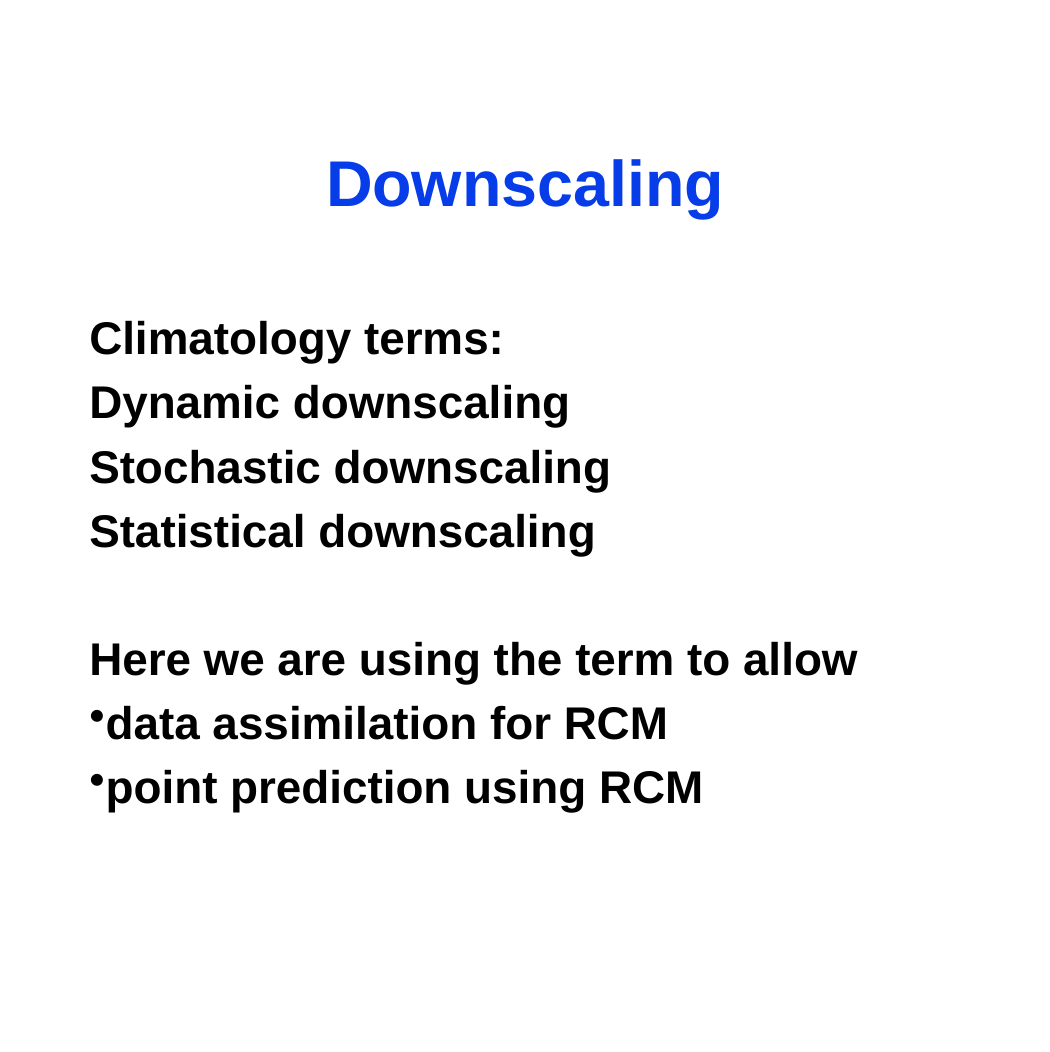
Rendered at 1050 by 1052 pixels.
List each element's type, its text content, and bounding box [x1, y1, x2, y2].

title Downscaling [78, 93, 972, 269]
list Climatology terms: Dynamic downscaling Stochastic downscaling Statistical downscaling Here we are using the term to allow data assimilation for RCM point prediction using RCM [78, 303, 972, 934]
